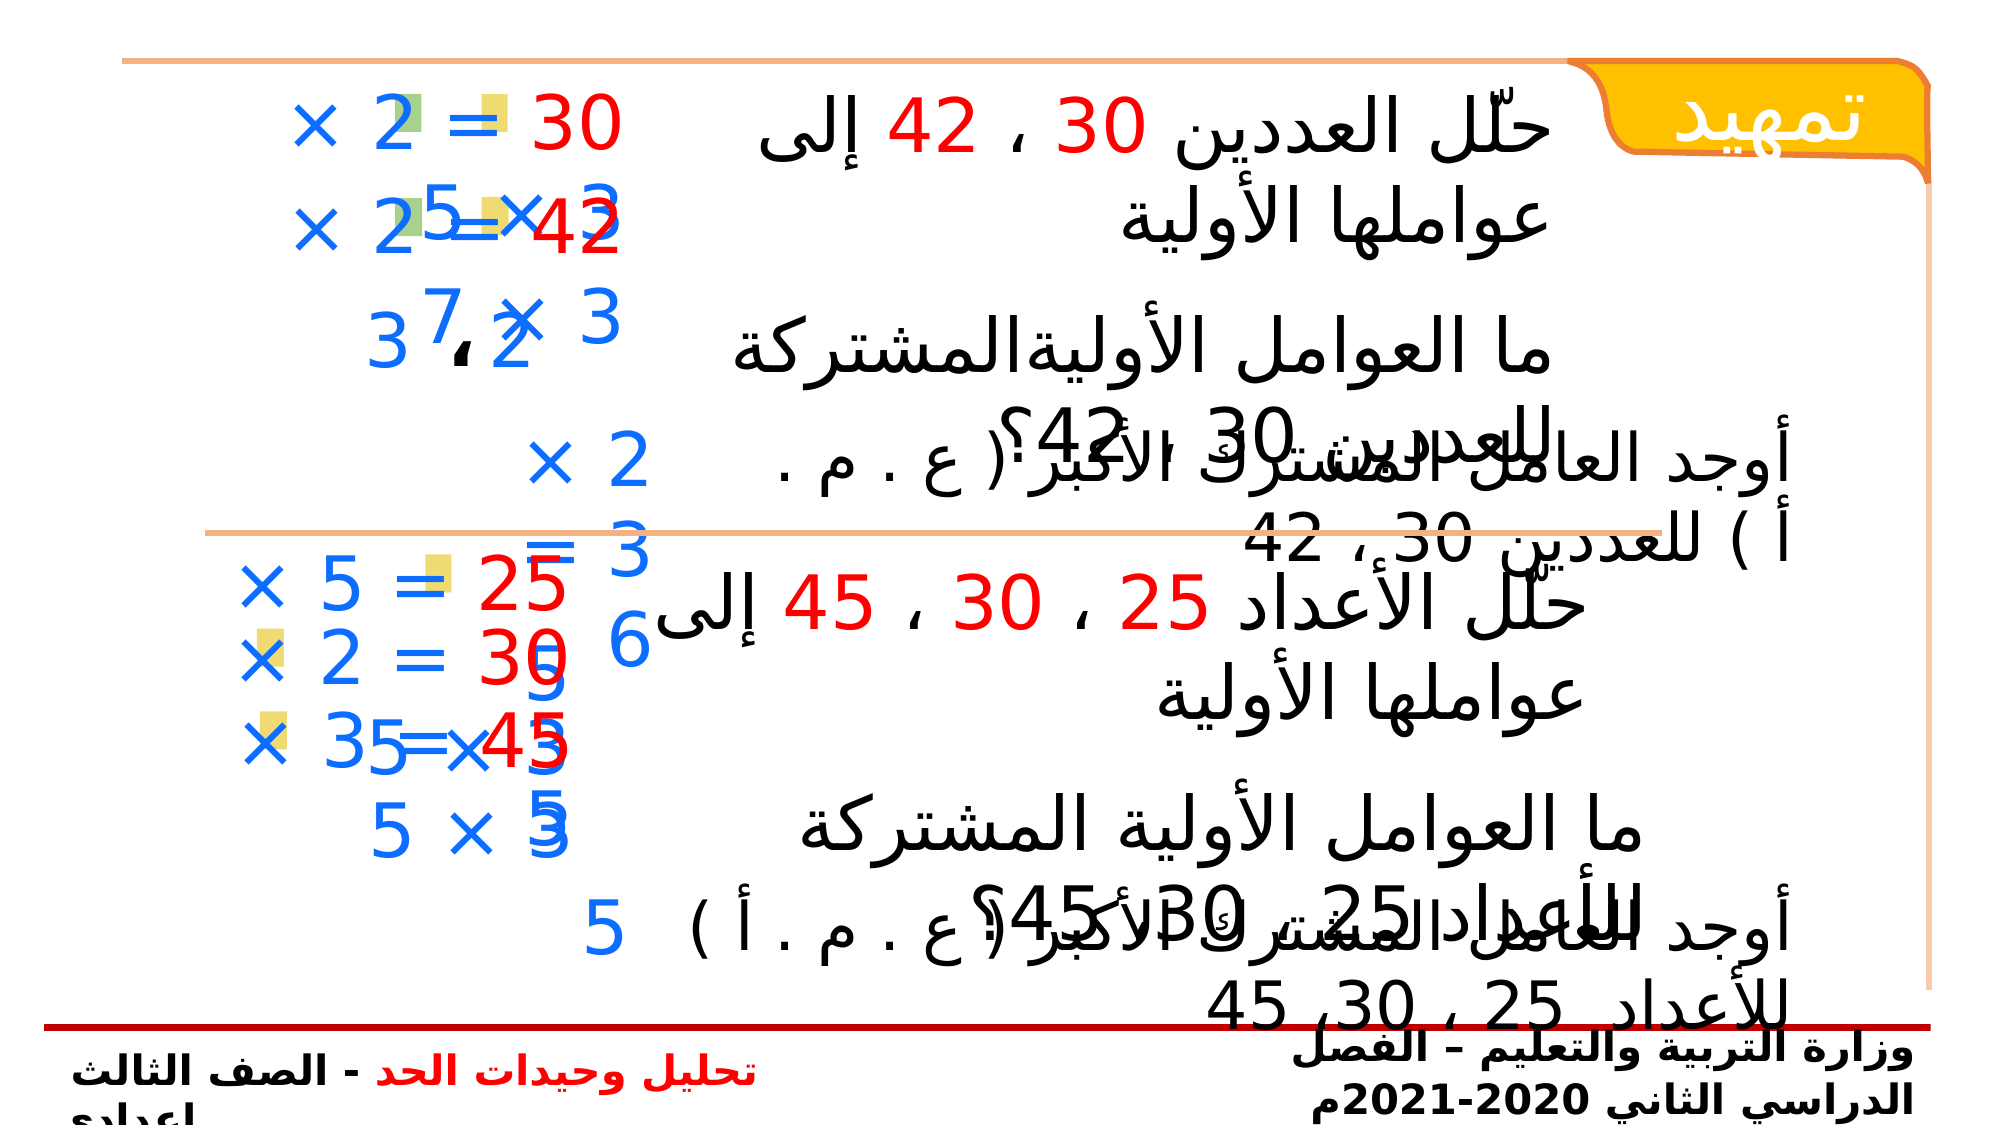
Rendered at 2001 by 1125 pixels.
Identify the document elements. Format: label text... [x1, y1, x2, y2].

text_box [122, 41, 1933, 991]
text_box أوجد العامل المشترك الأكبر ( ع . م . أ ) للأعداد 25 ، 30، 45 [621, 991, 1808, 1051]
